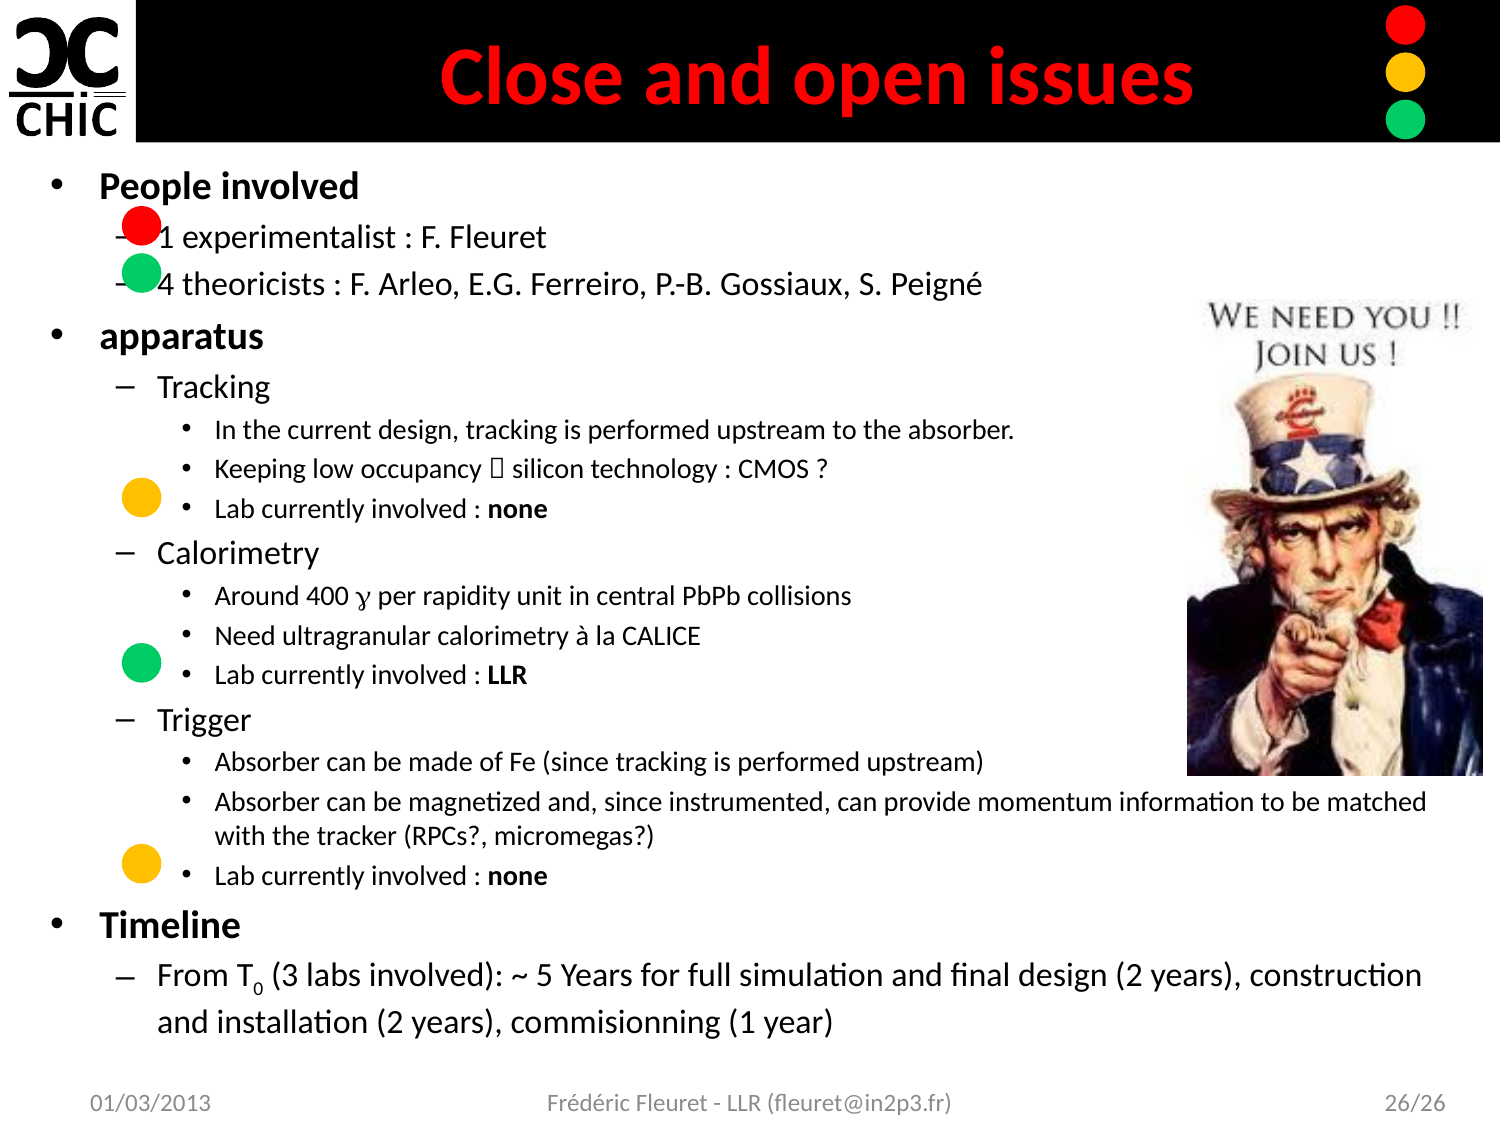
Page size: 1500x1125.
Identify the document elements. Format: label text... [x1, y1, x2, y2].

text_box [121, 253, 162, 293]
text_box [121, 643, 162, 683]
list People involved 1 experimentalist : F. Fleuret 4 theoricists : F. Arleo, E.G. Ferreiro, P.-B. Gossiaux, S. Peigné apparatus Tracking In the current design, tracking is performed upstream to the absorber. Keeping low occupancy  silicon technology : CMOS ? Lab currently involved : none Calorimetry Around 400 g per rapidity unit in central PbPb collisions Need ultragranular calorimetry à la CALICE Lab currently involved : LLR Trigger Absorber can be made of Fe (since tracking is performed upstream) Absorber can be magnetized and, since instrumented, can provide momentum information to be matched with the tracker (RPCs?, micromegas?) Lab currently involved : none Timeline From T0 (3 labs involved): ~ 5 Years for full simulation and final design (2 years), construction and installation (2 years), commisionning (1 year) [34, 152, 1466, 1055]
text_box [1385, 99, 1426, 140]
slide_number 26 [1074, 1085, 1425, 1118]
text_box [121, 205, 162, 246]
title Close and open issues [135, 0, 1500, 143]
footer Frédéric Fleuret - LLR (fleuret@in2p3.fr) [512, 1085, 988, 1118]
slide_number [75, 1085, 425, 1118]
text_box [1385, 52, 1426, 93]
picture [0, 0, 139, 144]
text_box [121, 477, 162, 518]
text_box [1385, 5, 1426, 45]
text_box [121, 843, 162, 884]
picture [1186, 299, 1483, 776]
